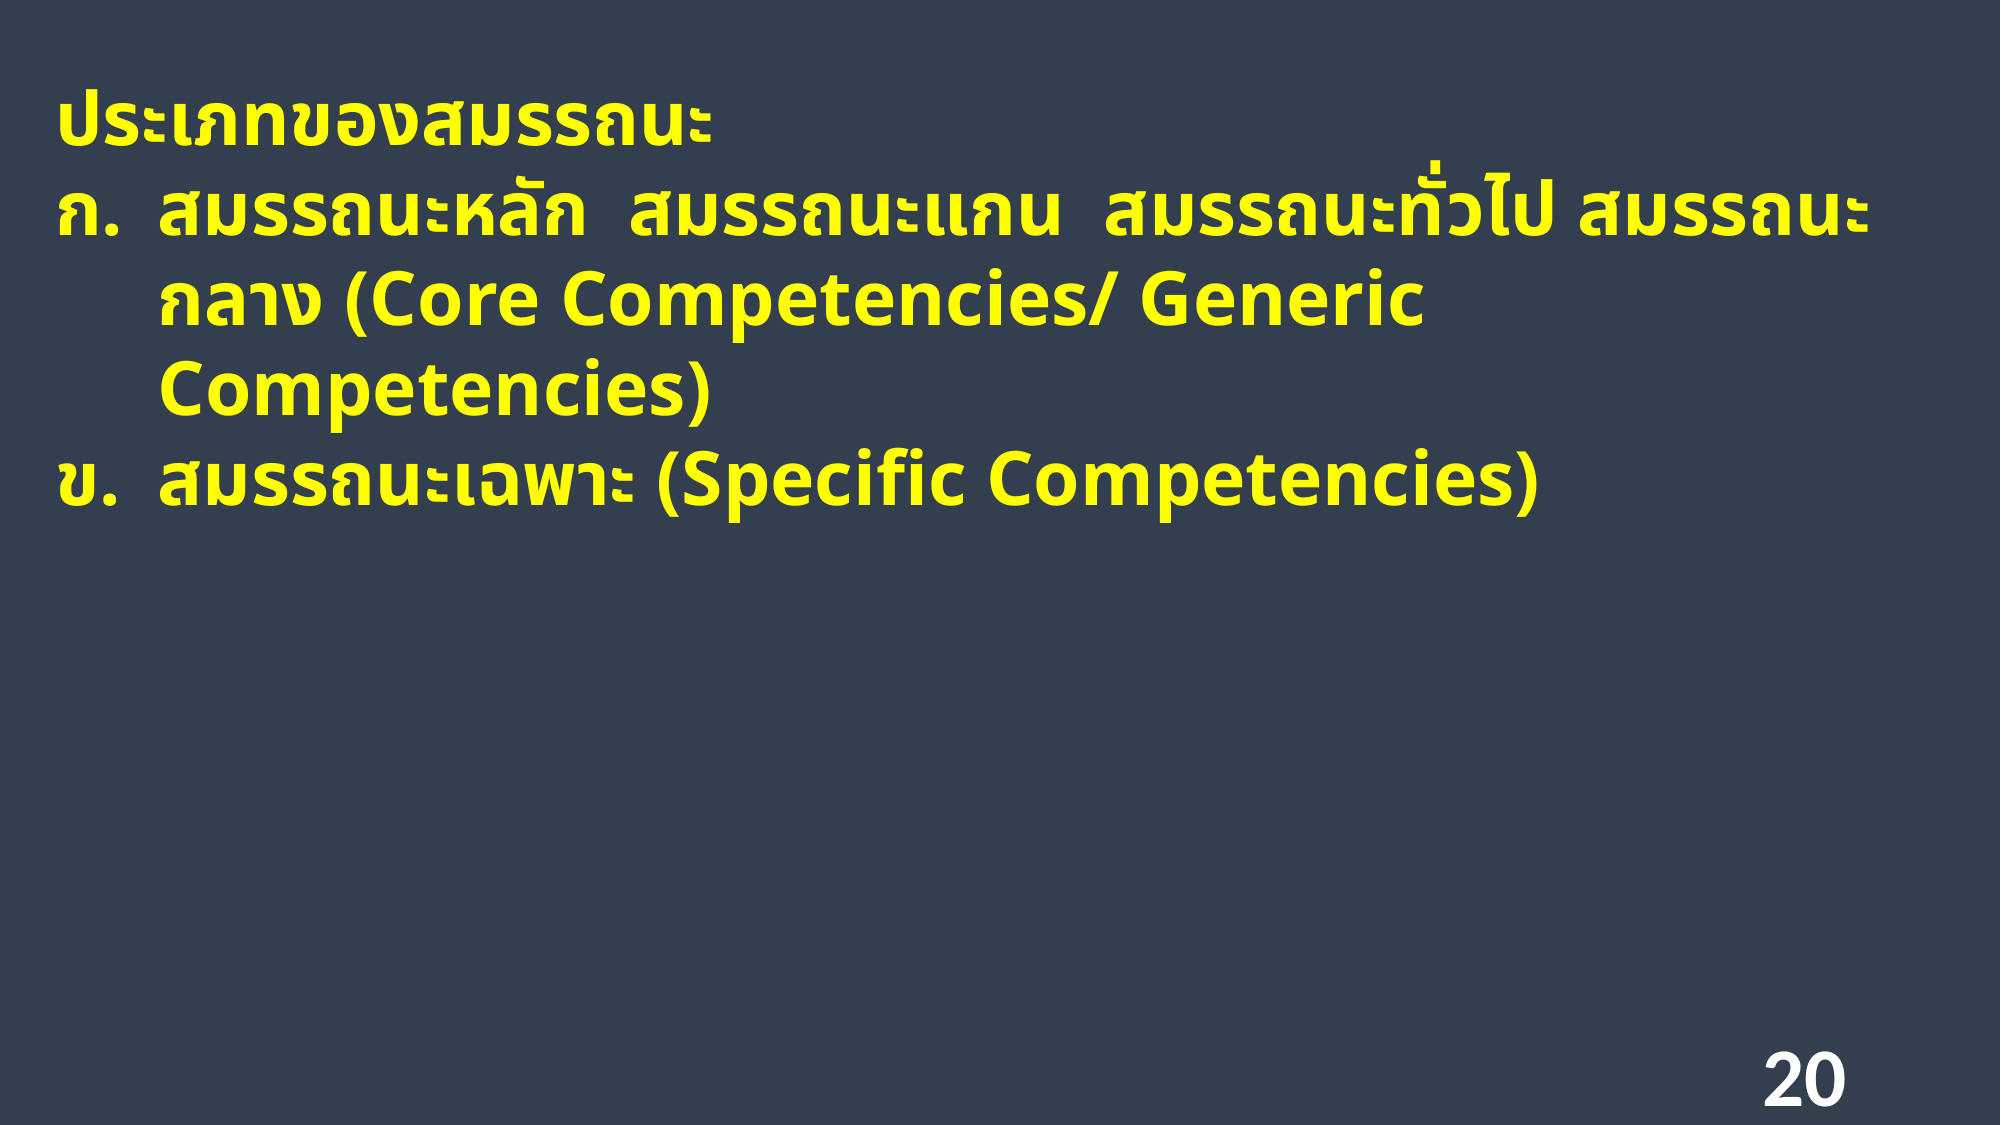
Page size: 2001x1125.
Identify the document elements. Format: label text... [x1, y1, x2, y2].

text_box ประเภทของสมรรถนะ สมรรถนะหลัก สมรรถนะแกน สมรรถนะทั่วไป สมรรถนะกลาง (Core Competencies/ Generic Competencies) สมรรถนะเฉพาะ (Specific Competencies) [40, 63, 1943, 529]
slide_number 20 [1412, 1042, 1863, 1103]
